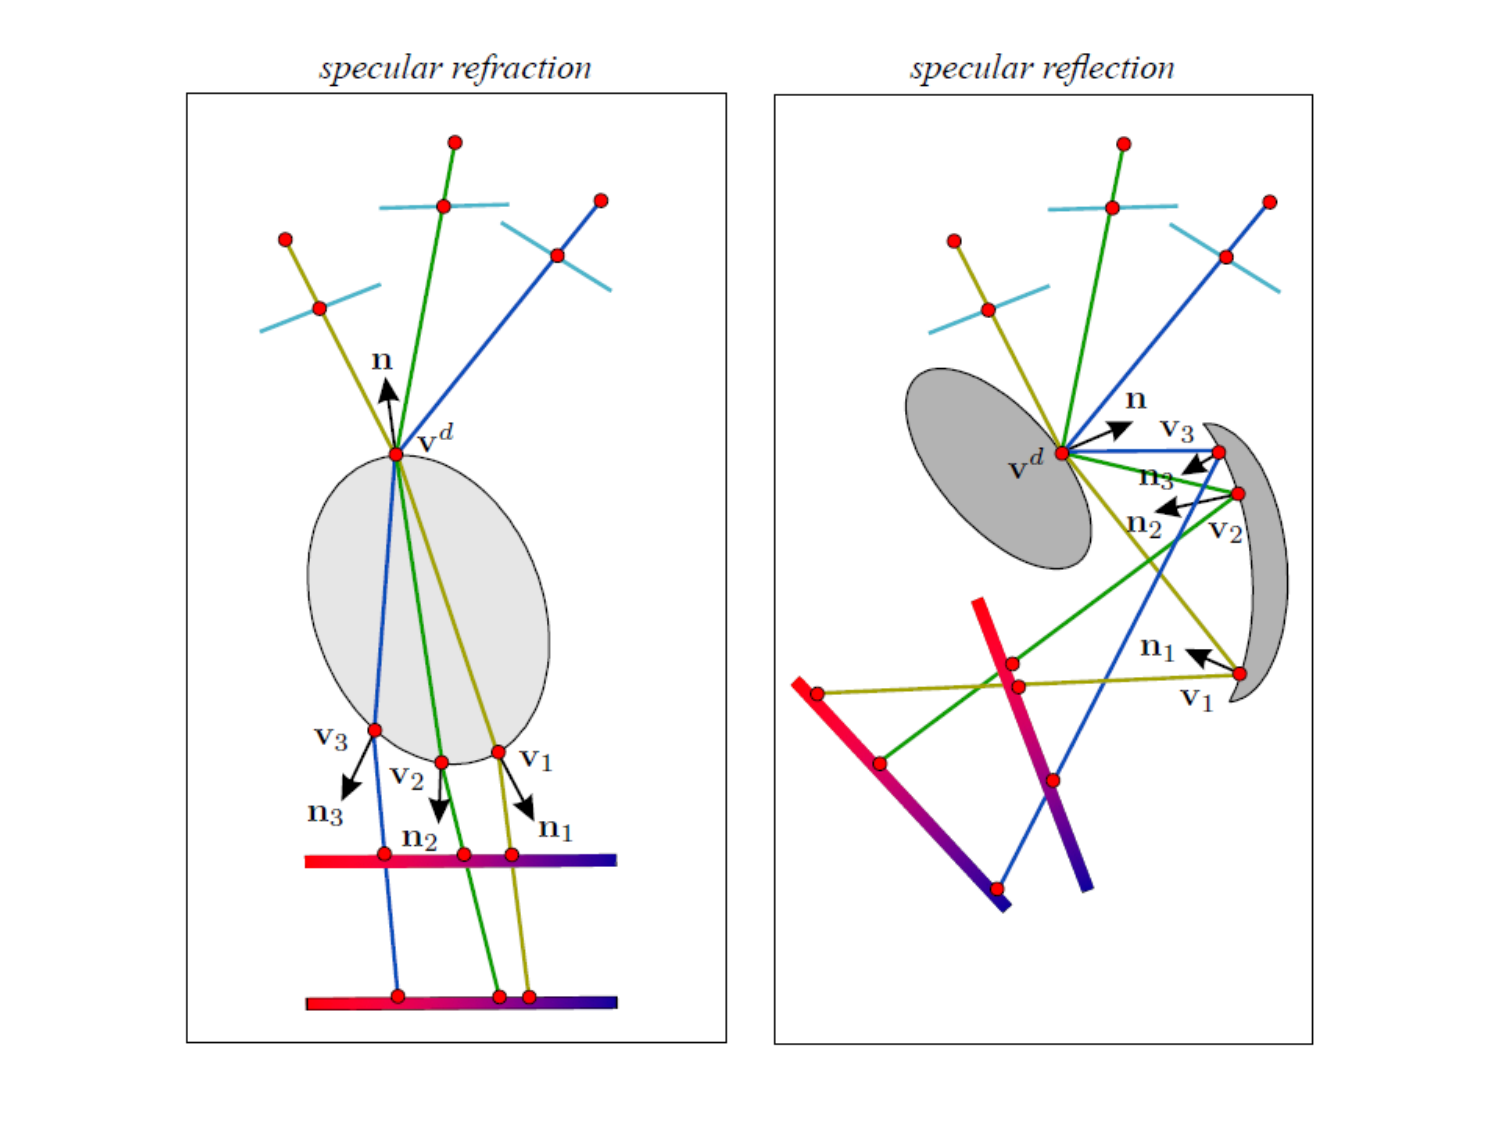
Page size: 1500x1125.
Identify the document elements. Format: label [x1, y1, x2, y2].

picture [177, 49, 1323, 1053]
